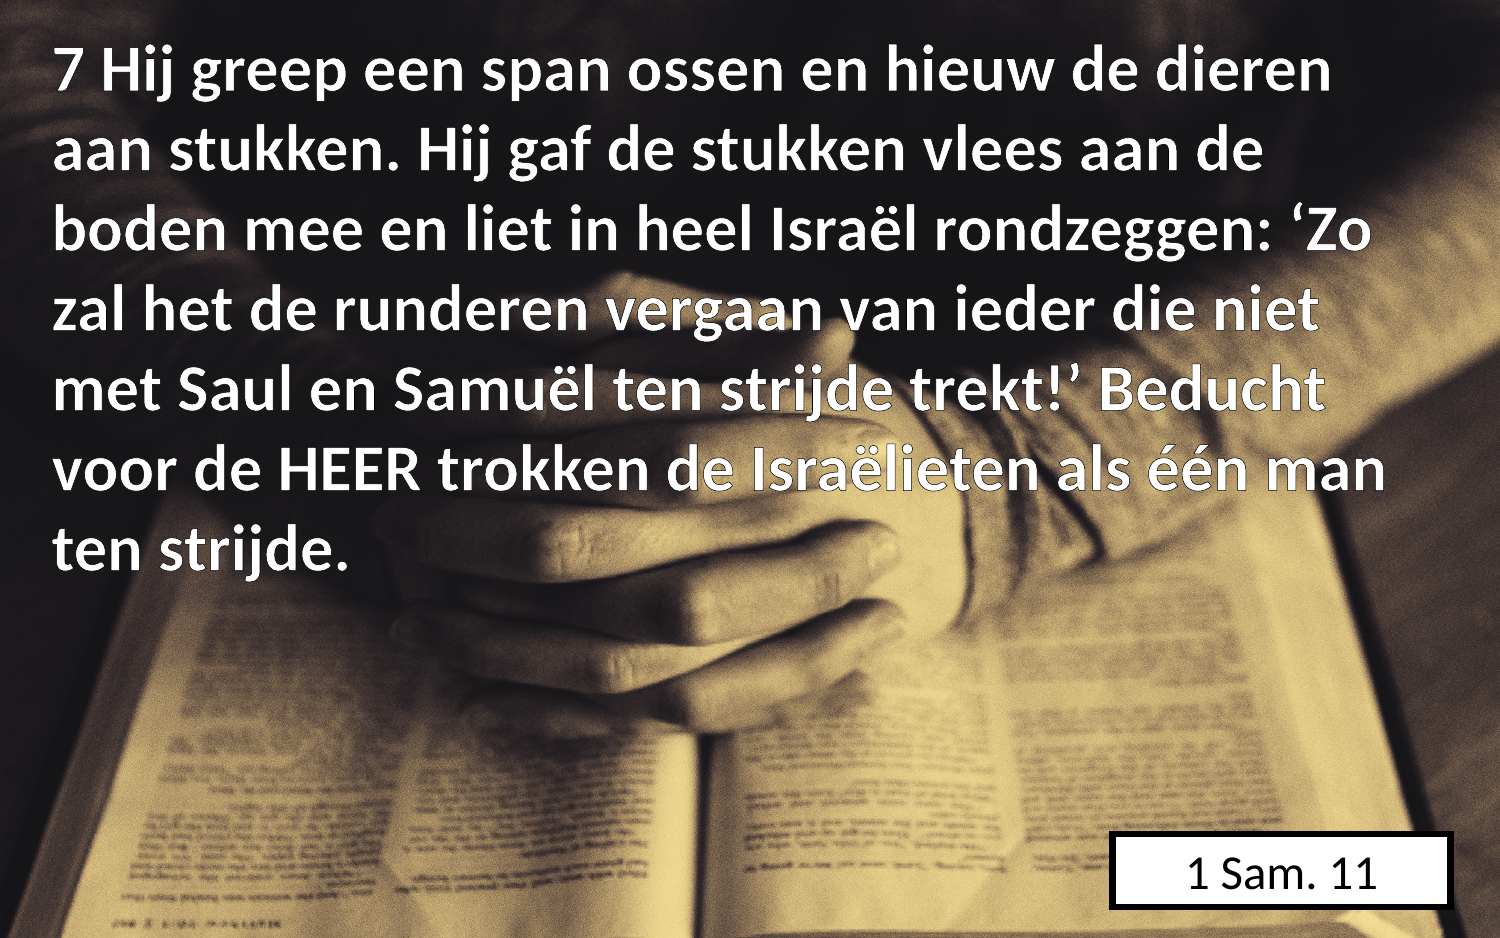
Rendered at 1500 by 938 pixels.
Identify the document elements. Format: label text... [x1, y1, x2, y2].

picture [0, 0, 1500, 938]
text_box 7 Hij greep een span ossen en hieuw de dieren aan stukken. Hij gaf de stukken vlees aan de boden mee en liet in heel Israël rondzeggen: ‘Zo zal het de runderen vergaan van ieder die niet met Saul en Samuël ten strijde trekt!’ Beducht voor de HEER trokken de Israëlieten als één man ten strijde. [36, 16, 1443, 585]
text_box 1 Sam. 11 [1112, 833, 1451, 907]
